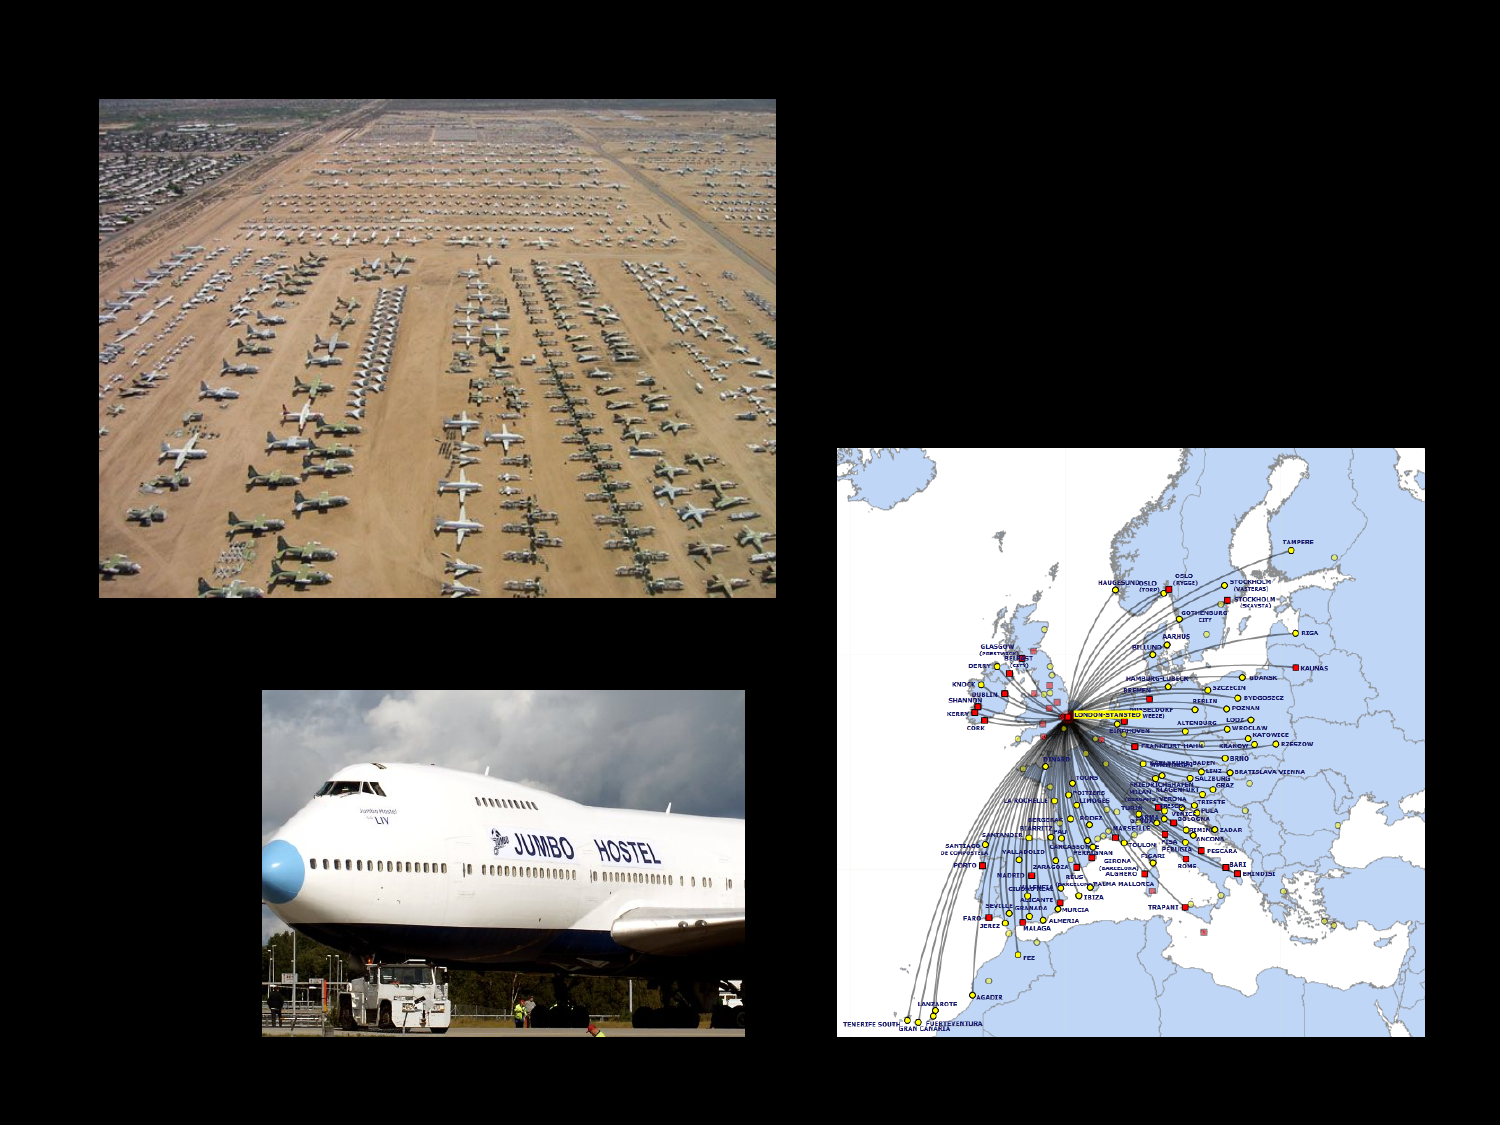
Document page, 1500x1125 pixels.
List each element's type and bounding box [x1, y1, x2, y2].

picture [99, 99, 776, 599]
picture [837, 448, 1426, 1037]
picture [262, 690, 745, 1037]
